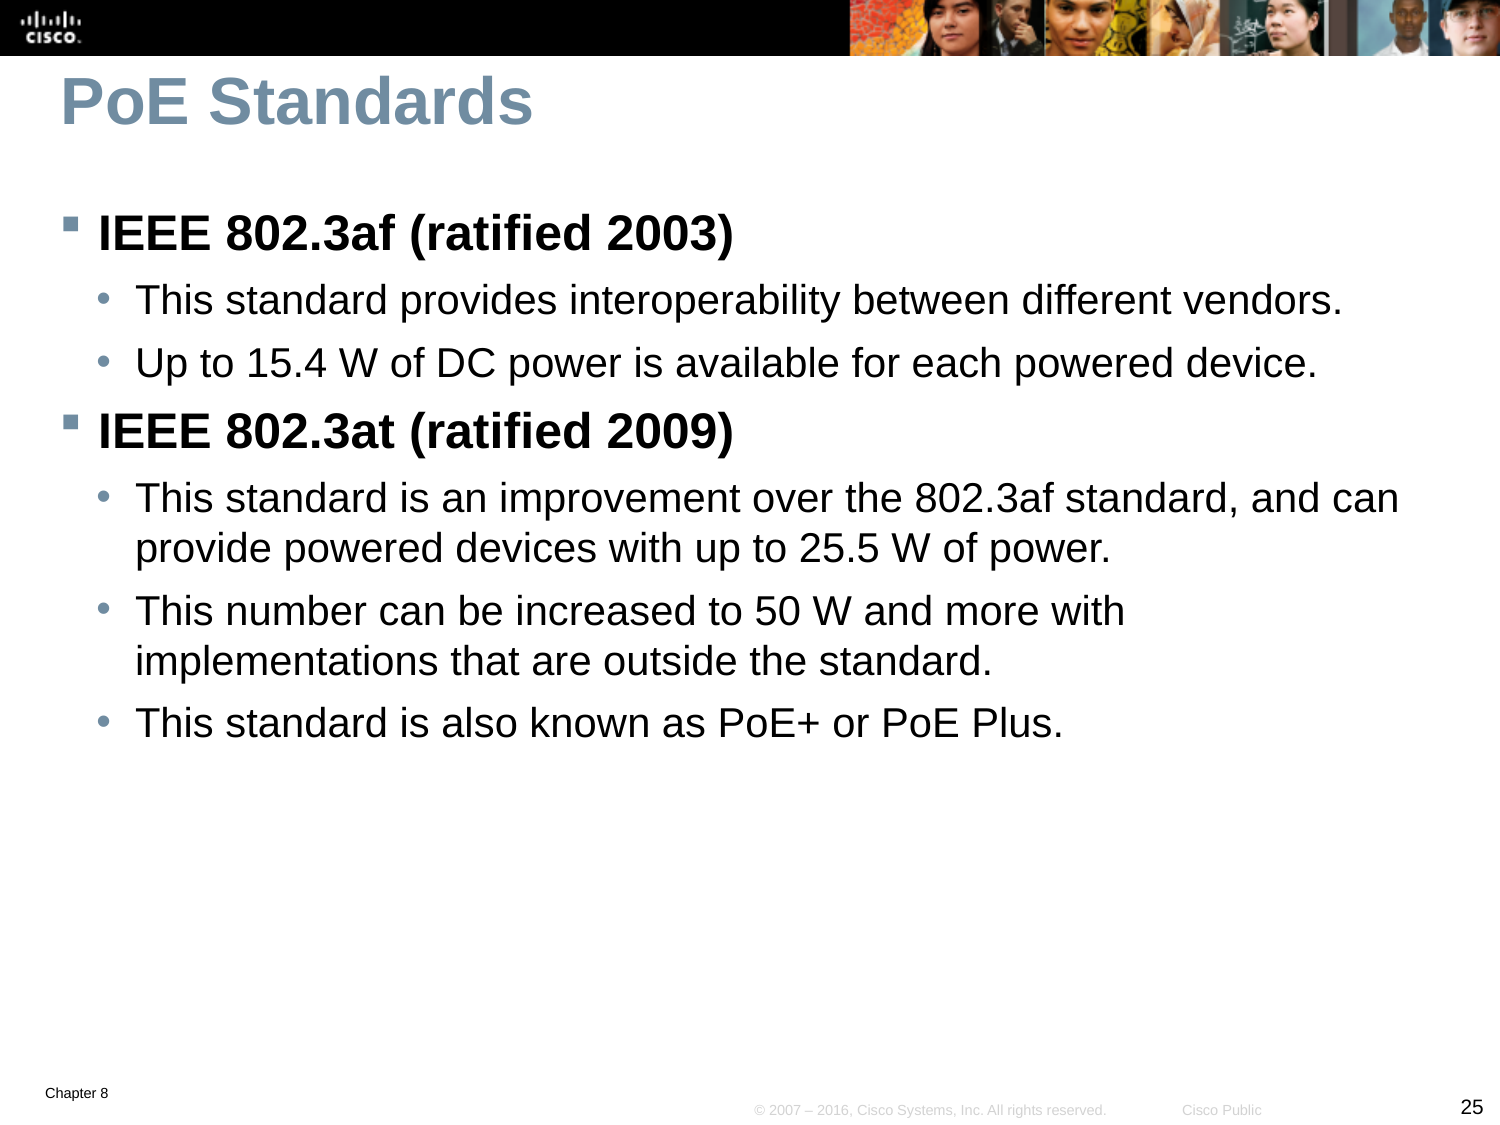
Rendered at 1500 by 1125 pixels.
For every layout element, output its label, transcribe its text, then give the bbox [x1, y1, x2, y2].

picture [0, 0, 1500, 56]
title PoE Standards [45, 59, 1444, 182]
list IEEE 802.3af (ratified 2003) This standard provides interoperability between different vendors. Up to 15.4 W of DC power is available for each powered device. IEEE 802.3at (ratified 2009) This standard is an improvement over the 802.3af standard, and can provide powered devices with up to 25.5 W of power. This number can be increased to 50 W and more with implementations that are outside the standard. This standard is also known as PoE+ or PoE Plus. [45, 193, 1444, 1037]
